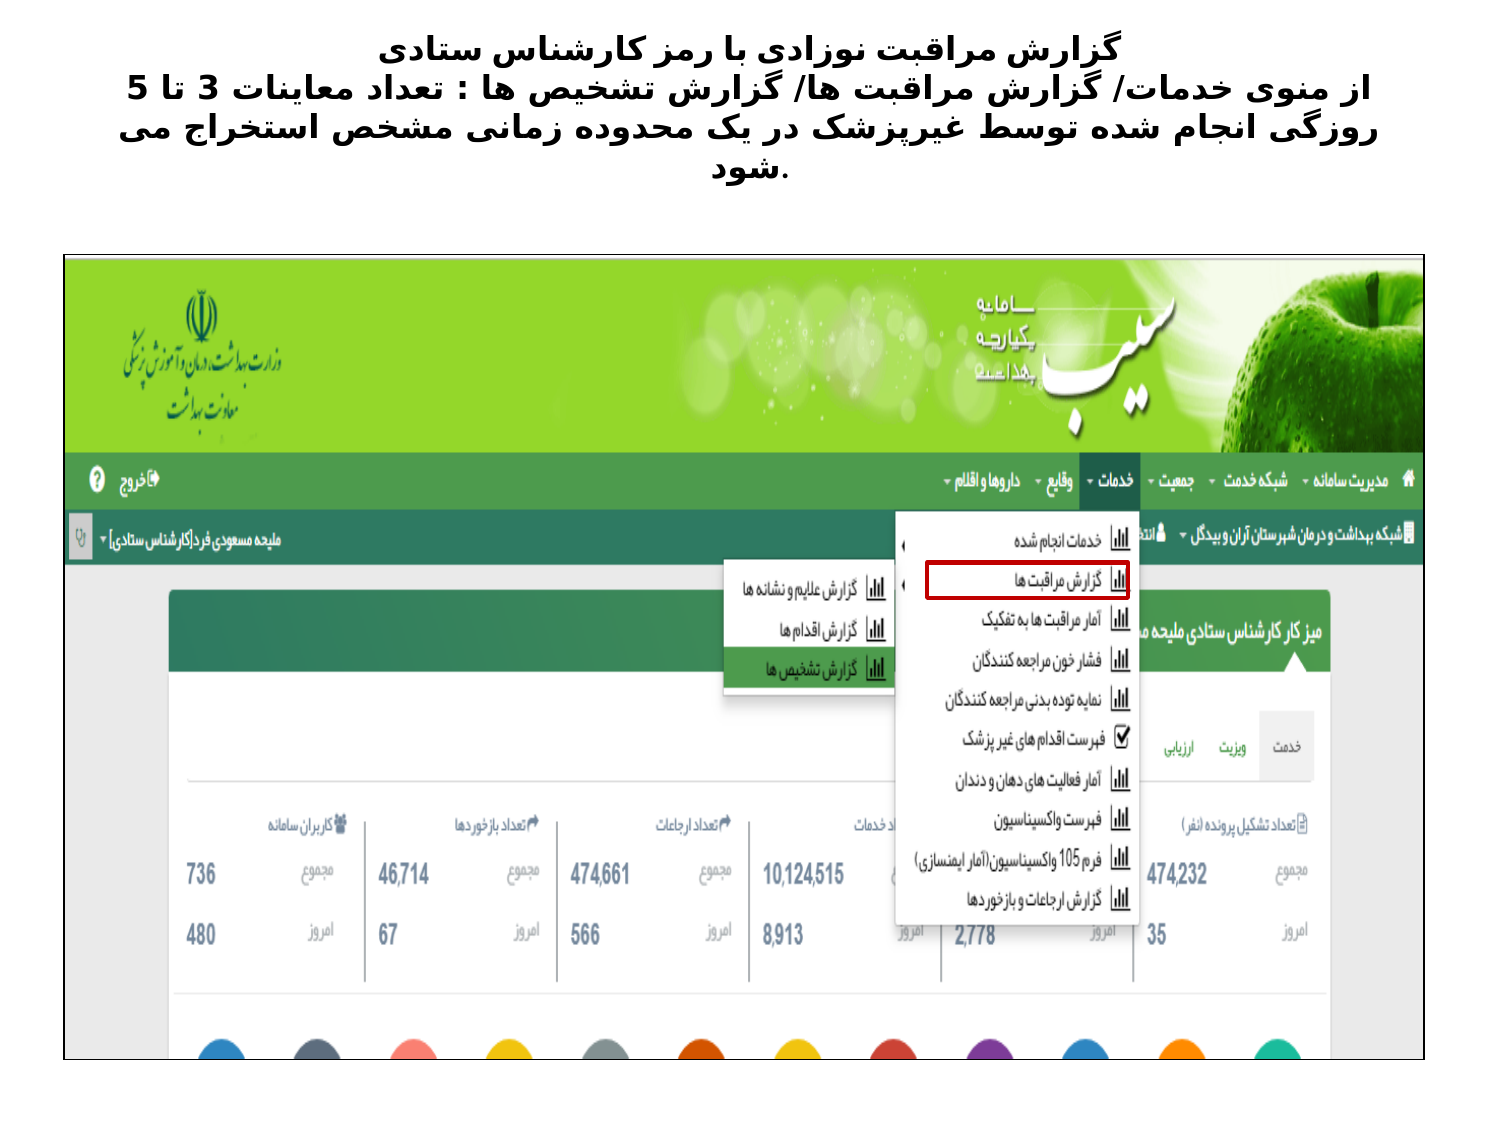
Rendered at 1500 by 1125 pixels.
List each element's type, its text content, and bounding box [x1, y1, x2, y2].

title گزارش مراقبت نوزادی با رمز کارشناس ستادی از منوی خدمات/ گزارش مراقبت ها/ گزارش تشخیص ها : تعداد معاینات 3 تا 5 روزگی انجام شده توسط غیرپزشک در یک محدوده زمانی مشخص استخراج می شود. [75, 19, 1425, 233]
picture [64, 255, 1424, 1059]
